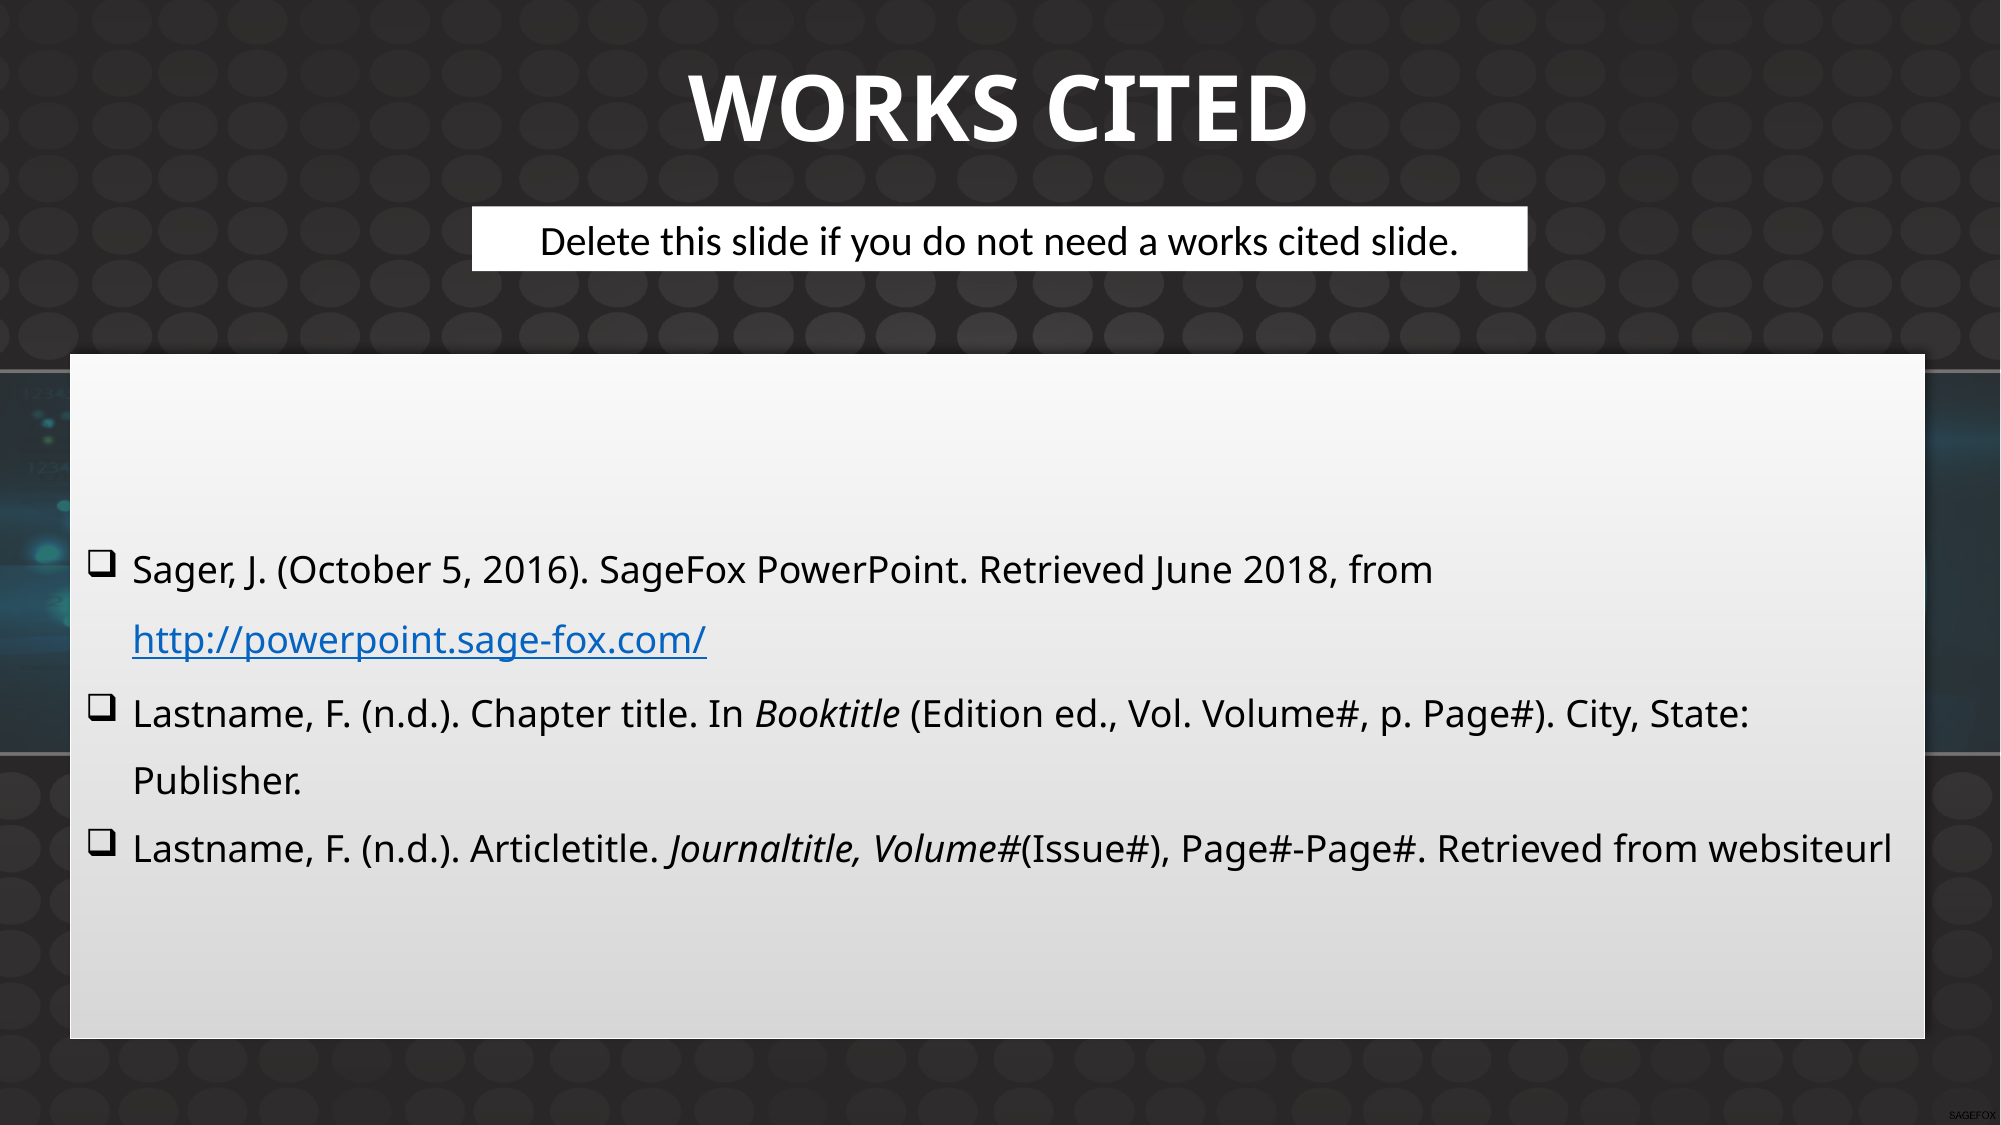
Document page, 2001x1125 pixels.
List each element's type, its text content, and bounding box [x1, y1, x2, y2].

text_box Delete this slide if you do not need a works cited slide. [472, 206, 1528, 272]
picture [1925, 0, 2001, 1125]
text_box Sager, J. (October 5, 2016). SageFox PowerPoint. Retrieved June 2018, from http://powerpoint.sage-fox.com/ Lastname, F. (n.d.). Chapter title. In Booktitle (Edition ed., Vol. Volume#, p. Page#). City, State: Publisher. Lastname, F. (n.d.). Articletitle. Journaltitle, Volume#(Issue#), Page#-Page#. Retrieved from websiteurl [70, 354, 1925, 1039]
text_box WORKS CITED [548, 42, 1452, 167]
